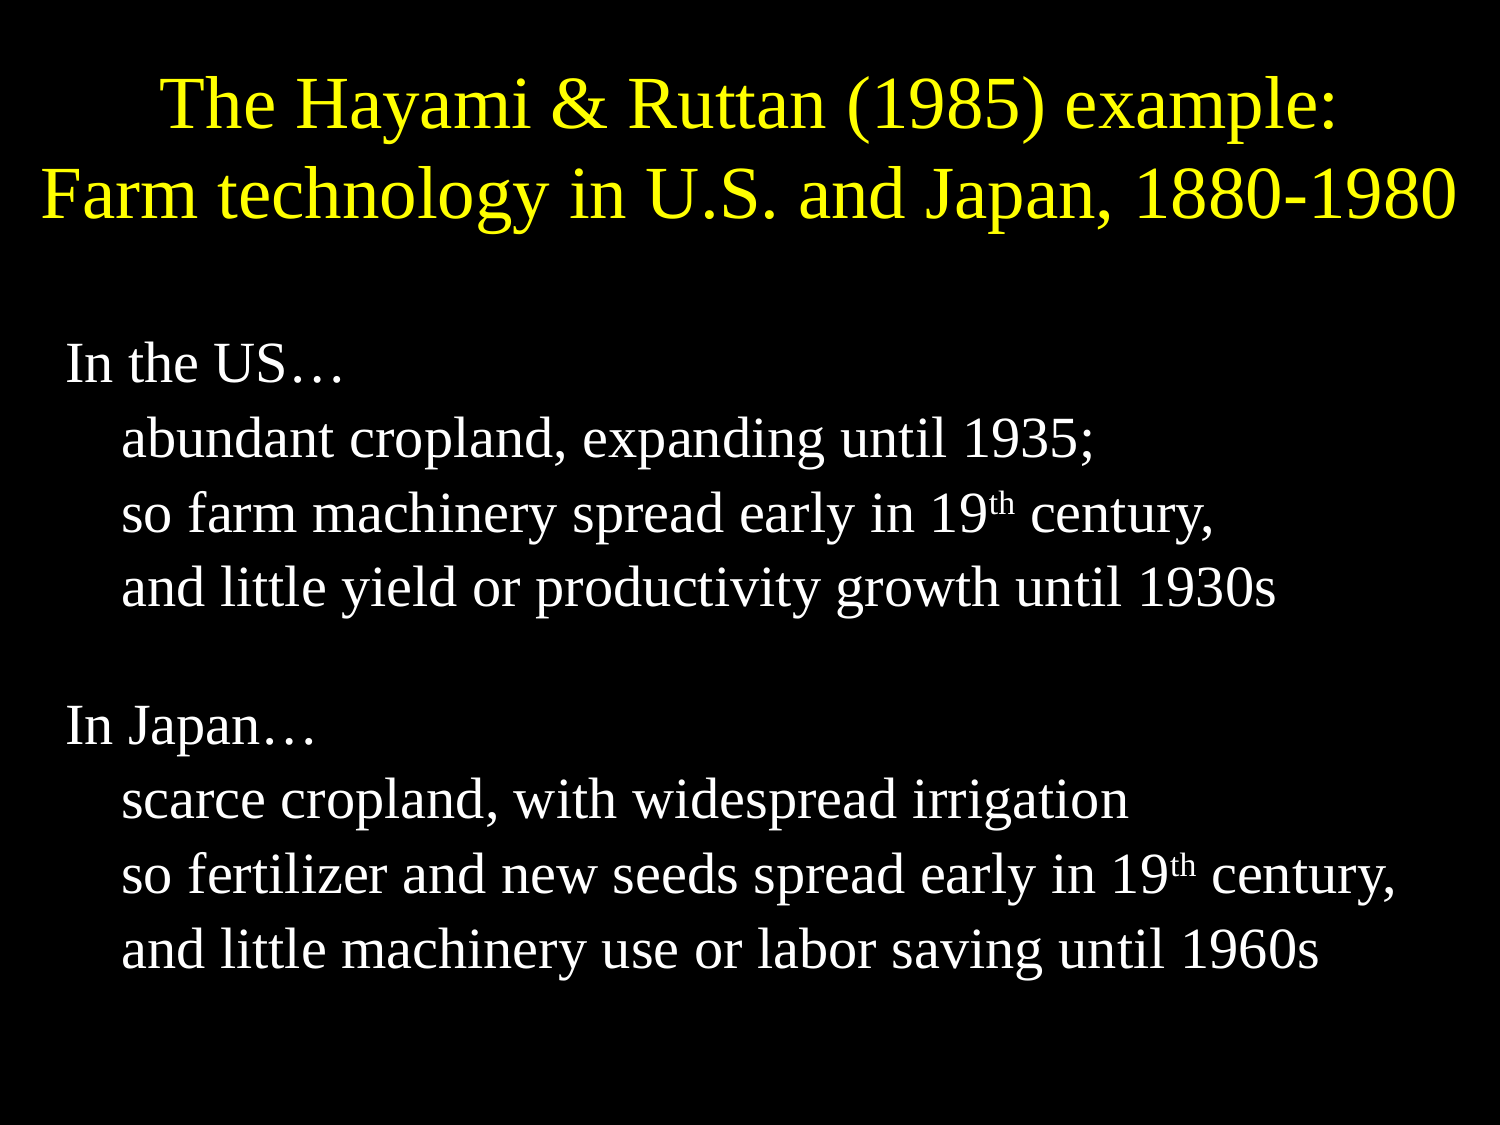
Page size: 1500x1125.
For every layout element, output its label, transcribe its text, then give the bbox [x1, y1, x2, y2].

text_box The Hayami & Ruttan (1985) example: Farm technology in U.S. and Japan, 1880-1980 [0, 50, 1500, 238]
list In the US… abundant cropland, expanding until 1935; so farm machinery spread early in 19th century, and little yield or productivity growth until 1930s In Japan… scarce cropland, with widespread irrigation so fertilizer and new seeds spread early in 19th century, and little machinery use or labor saving until 1960s [49, 324, 1463, 1063]
